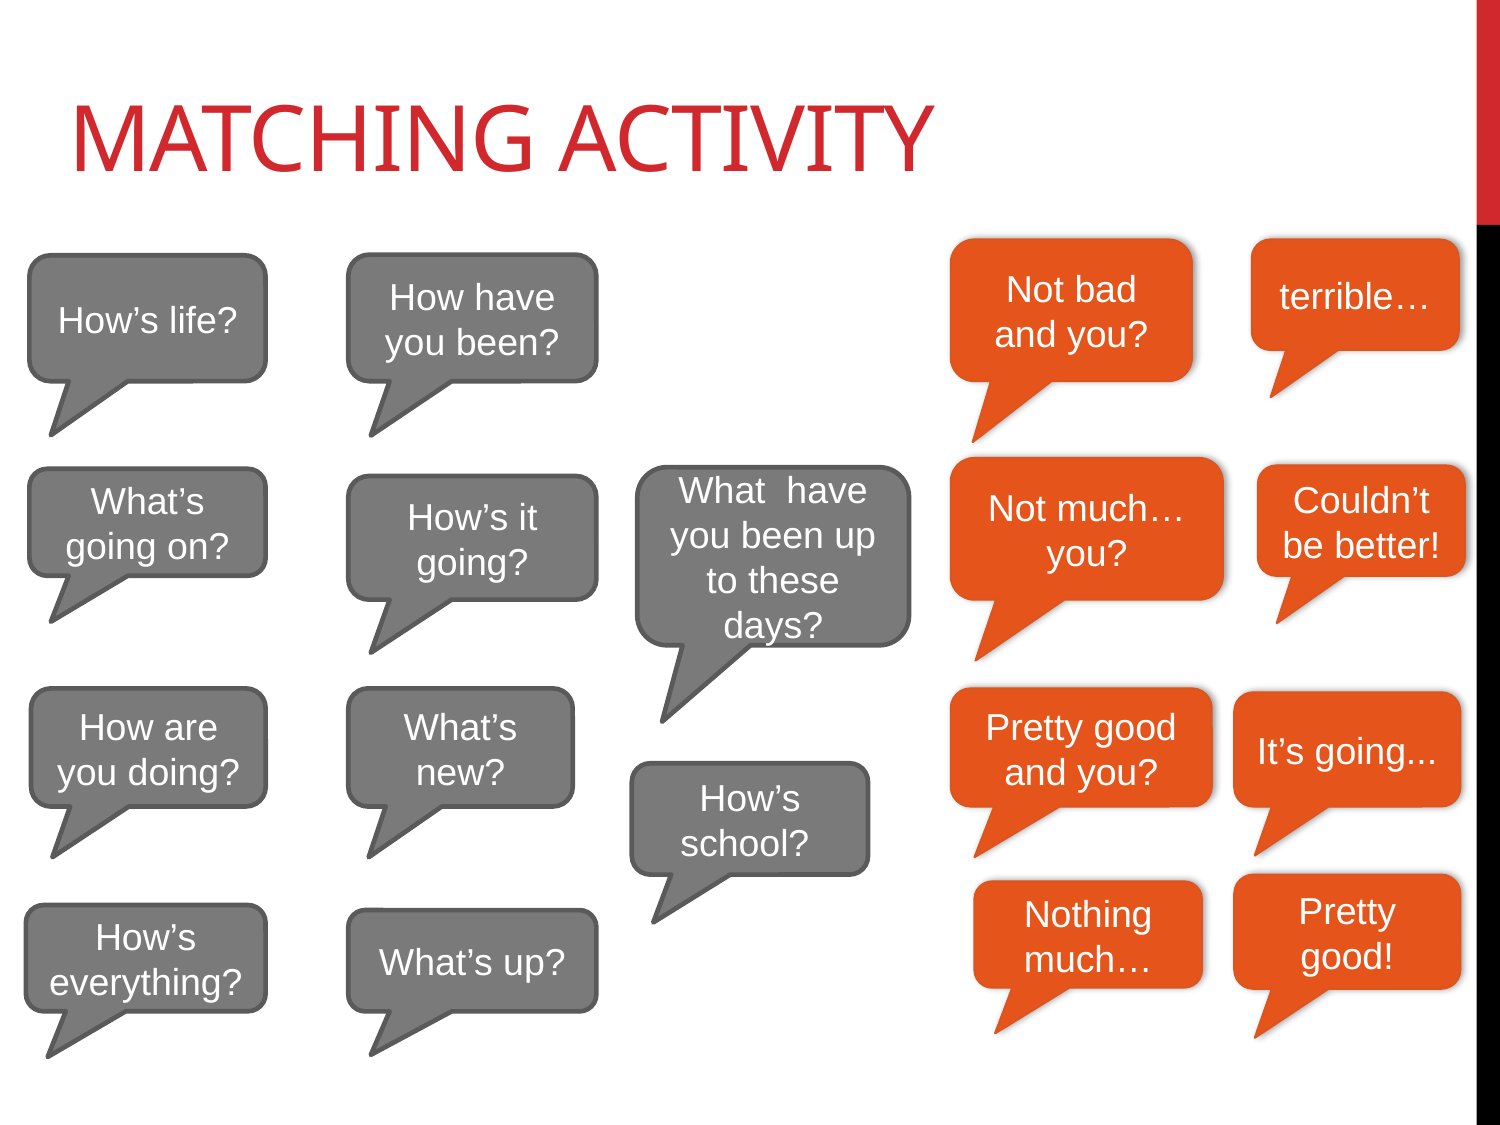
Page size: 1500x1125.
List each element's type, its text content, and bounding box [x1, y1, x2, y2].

text_box What’s going on? [27, 466, 268, 624]
text_box Not bad and you? [949, 238, 1193, 443]
text_box Pretty good and you? [949, 687, 1213, 859]
title Matching activity [53, 0, 1188, 197]
text_box How’s school? [629, 760, 871, 925]
text_box How’s everything? [23, 902, 268, 1059]
text_box What’s new? [345, 686, 576, 860]
text_box terrible… [1250, 238, 1460, 399]
text_box It’s going... [1233, 691, 1462, 857]
text_box Nothing much… [973, 880, 1203, 1035]
text_box Pretty good! [1233, 873, 1462, 1039]
text_box Couldn’t be better! [1256, 464, 1466, 625]
text_box How are you doing? [28, 686, 269, 860]
text_box What’s up? [345, 907, 599, 1057]
text_box What have you been up to these days? [634, 464, 912, 724]
text_box How have you been? [345, 252, 599, 438]
text_box How’s life? [27, 252, 268, 438]
text_box Not much…you? [949, 456, 1224, 662]
text_box How’s it going? [345, 473, 599, 655]
